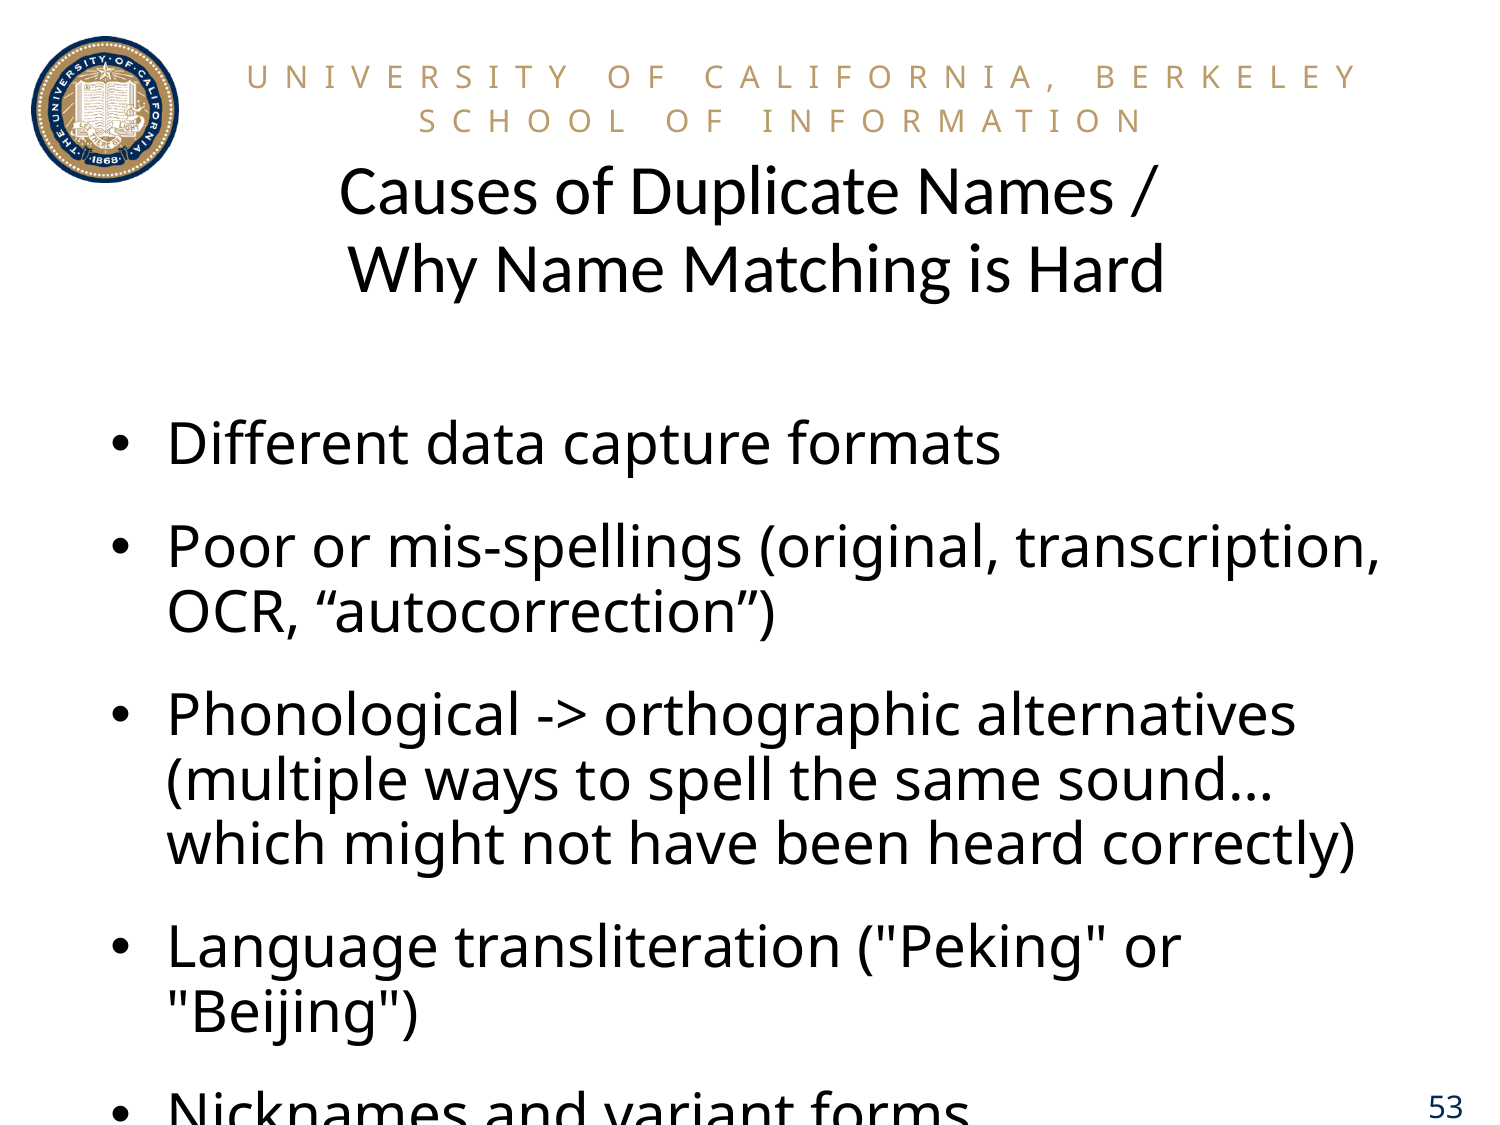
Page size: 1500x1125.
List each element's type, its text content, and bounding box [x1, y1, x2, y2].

text_box 53 [1438, 1081, 1454, 1119]
title Causes of Duplicate Names / Why Name Matching is Hard [74, 132, 1425, 328]
text_box UNIVERSITY OF CALIFORNIA, BERKELEY [240, 61, 1361, 97]
text_box SCHOOL OF INFORMATION [412, 105, 1147, 140]
picture [31, 36, 179, 184]
text_box Different data capture formats Poor or mis-spellings (original, transcription, OCR, “autocorrection”) Phonological -> orthographic alternatives (multiple ways to spell the same sound… which might not have been heard correctly) Language transliteration ("Peking" or "Beijing") Nicknames and variant forms [99, 299, 1419, 1125]
